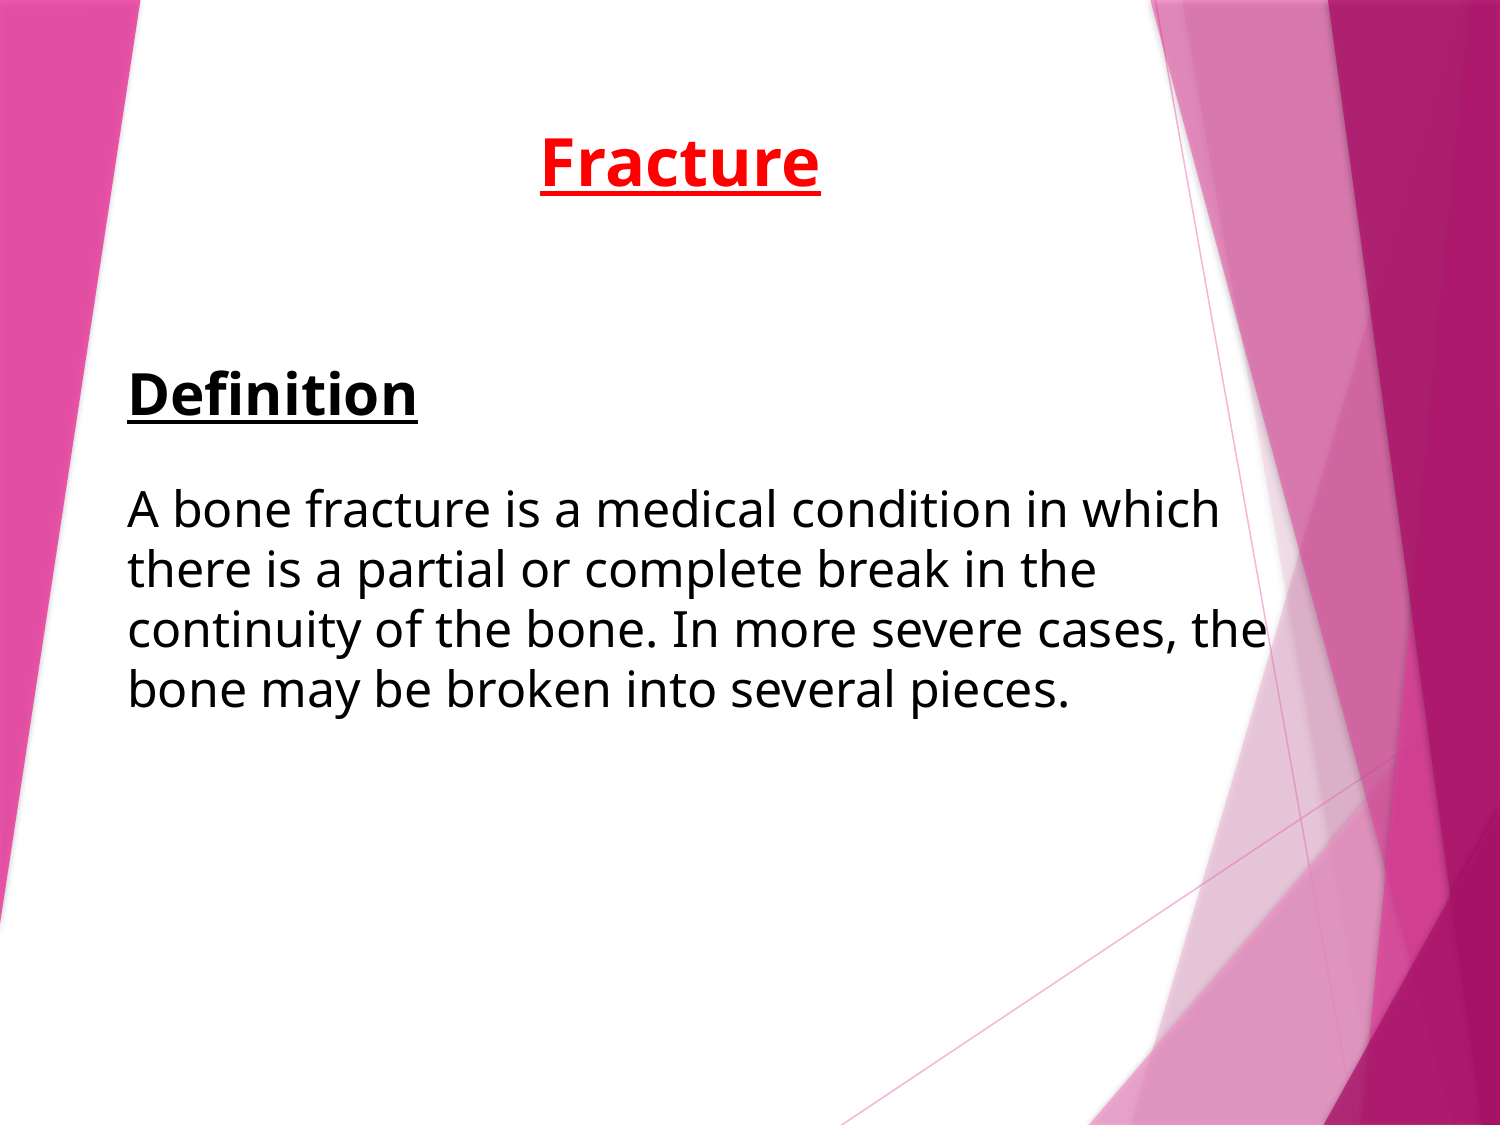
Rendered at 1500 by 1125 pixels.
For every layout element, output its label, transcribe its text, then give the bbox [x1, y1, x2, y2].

text_box Definition A bone fracture is a medical condition in which there is a partial or complete break in the continuity of the bone. In more severe cases, the bone may be broken into several pieces. [112, 349, 1338, 725]
text_box Fracture [524, 112, 838, 208]
